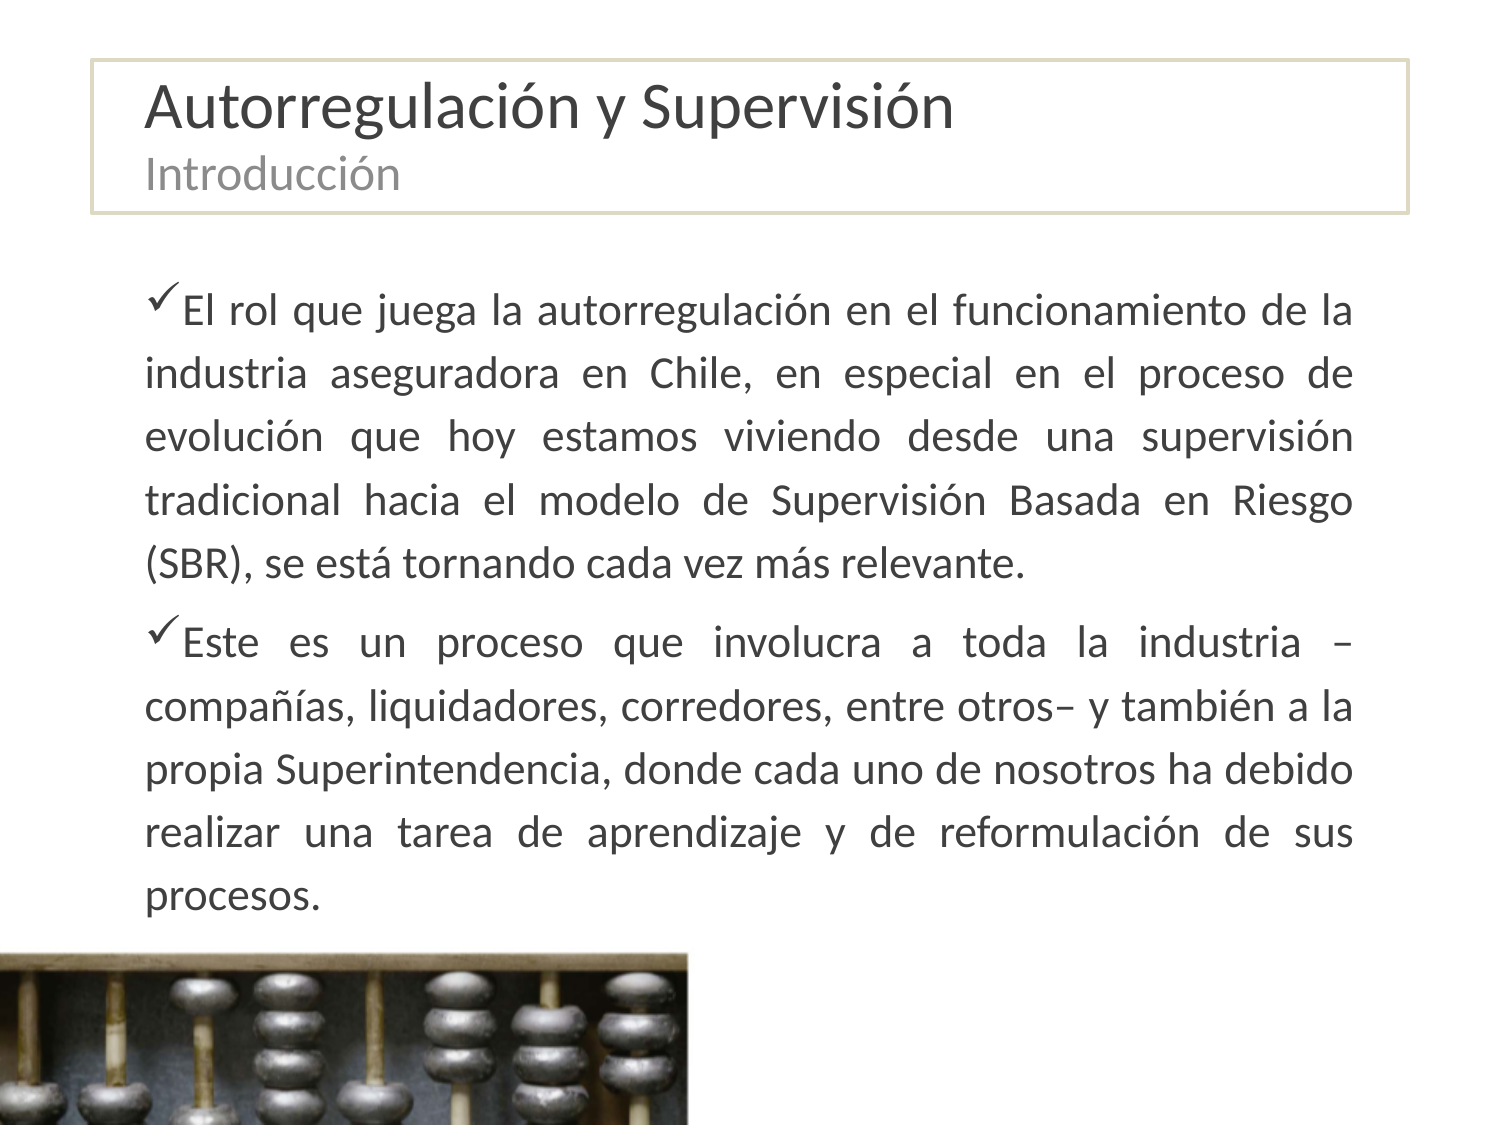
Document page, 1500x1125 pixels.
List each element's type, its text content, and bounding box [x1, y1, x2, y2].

text_box [90, 58, 1410, 215]
picture [0, 943, 695, 1125]
list El rol que juega la autorregulación en el funcionamiento de la industria aseguradora en Chile, en especial en el proceso de evolución que hoy estamos viviendo desde una supervisión tradicional hacia el modelo de Supervisión Basada en Riesgo (SBR), se está tornando cada vez más relevante. Este es un proceso que involucra a toda la industria –compañías, liquidadores, corredores, entre otros– y también a la propia Superintendencia, donde cada uno de nosotros ha debido realizar una tarea de aprendizaje y de reformulación de sus procesos. [129, 263, 1371, 914]
